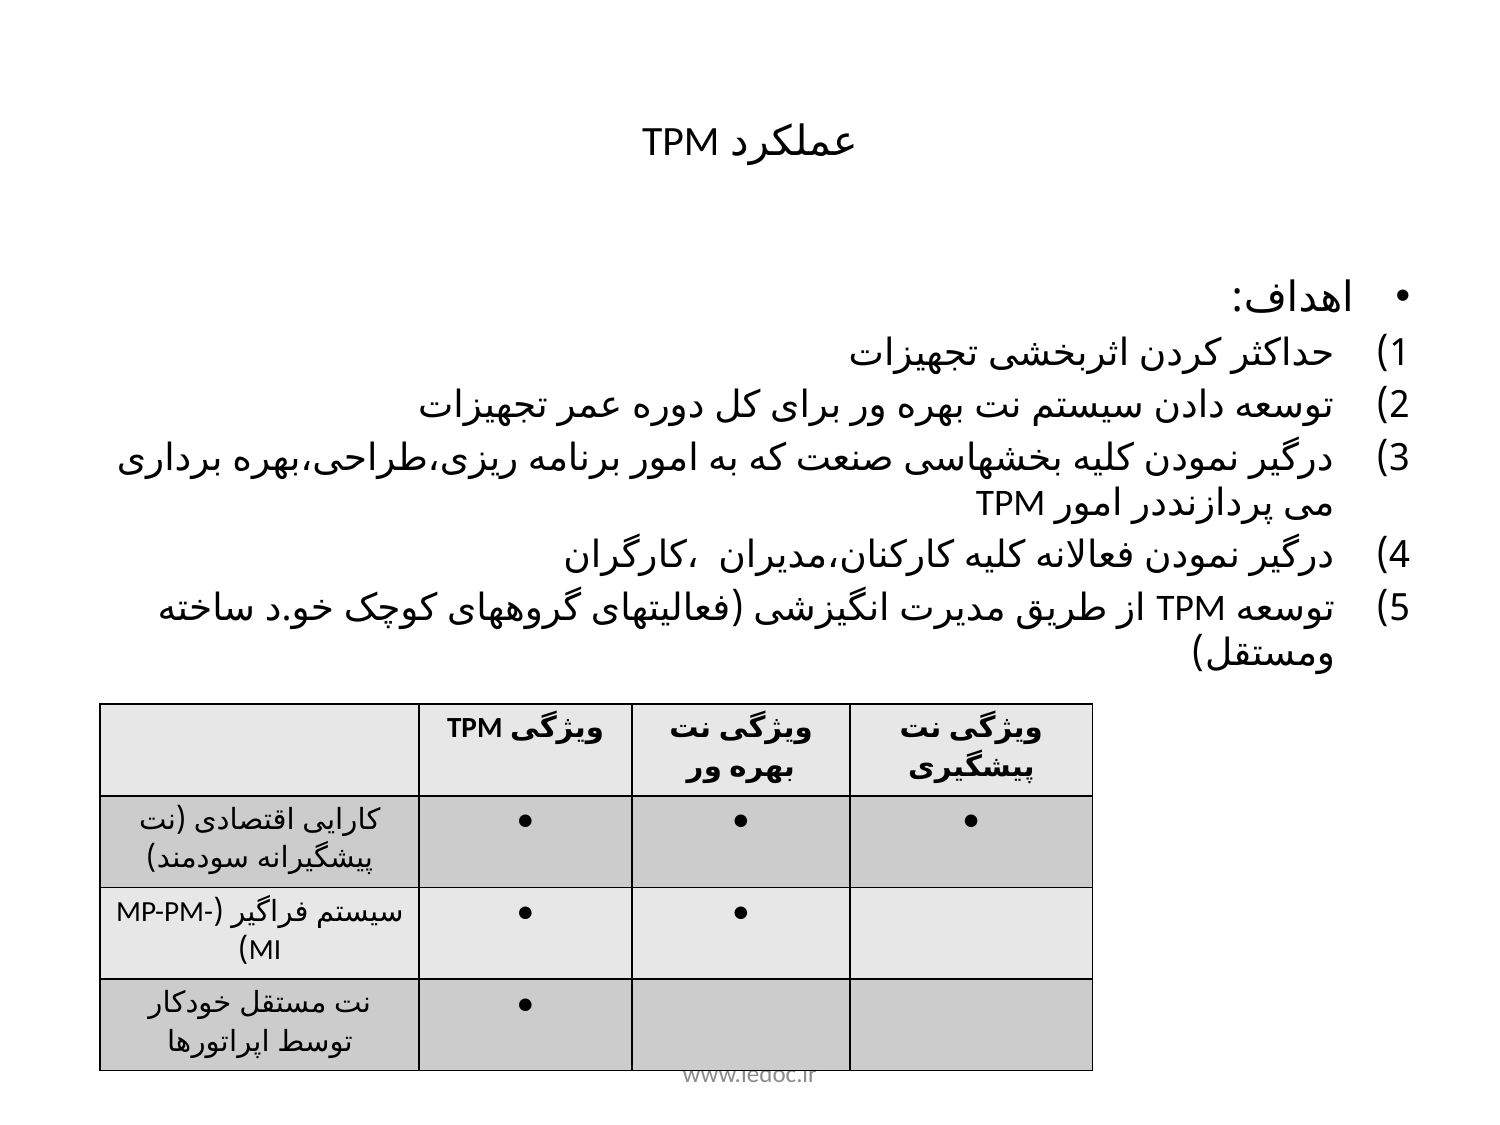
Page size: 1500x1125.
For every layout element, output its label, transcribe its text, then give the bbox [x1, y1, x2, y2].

footer www.iedoc.ir [512, 1042, 988, 1103]
title عملکرد TPM [75, 45, 1425, 233]
list اهداف: حداکثر کردن اثربخشی تجهیزات توسعه دادن سیستم نت بهره ور برای کل دوره عمر تجهیزات درگیر نمودن کلیه بخشهاسی صنعت که به امور برنامه ریزی،طراحی،بهره برداری می پردازنددر امور TPM درگیر نمودن فعالانه کلیه کارکنان،مدیران ،کارگران توسعه TPM از طریق مدیرت انگیزشی (فعالیتهای گروههای کوچک خو.د ساخته ومستقل) [75, 262, 1425, 1005]
table_cell سیستم فراگیر (MP-PM-MI) [101, 888, 418, 978]
table_cell ● [633, 797, 849, 887]
table_cell [633, 980, 849, 1042]
table_header [101, 705, 418, 795]
table_cell ● [420, 888, 631, 978]
table_cell ● [420, 797, 631, 887]
table_cell [851, 980, 1092, 1070]
table_cell ● [633, 888, 849, 978]
table_cell نت مستقل خودکار توسط اپراتورها [101, 980, 418, 1070]
table_header ویژگی نت بهره ور [633, 705, 849, 795]
table_header ویژگی نت پیشگیری [851, 705, 1092, 795]
table_header ویژگی TPM [420, 705, 631, 795]
table_cell [851, 888, 1092, 978]
table_cell کارایی اقتصادی (نت پیشگیرانه سودمند) [101, 797, 418, 887]
table_cell ● [420, 980, 631, 1070]
table_cell ● [851, 797, 1092, 887]
